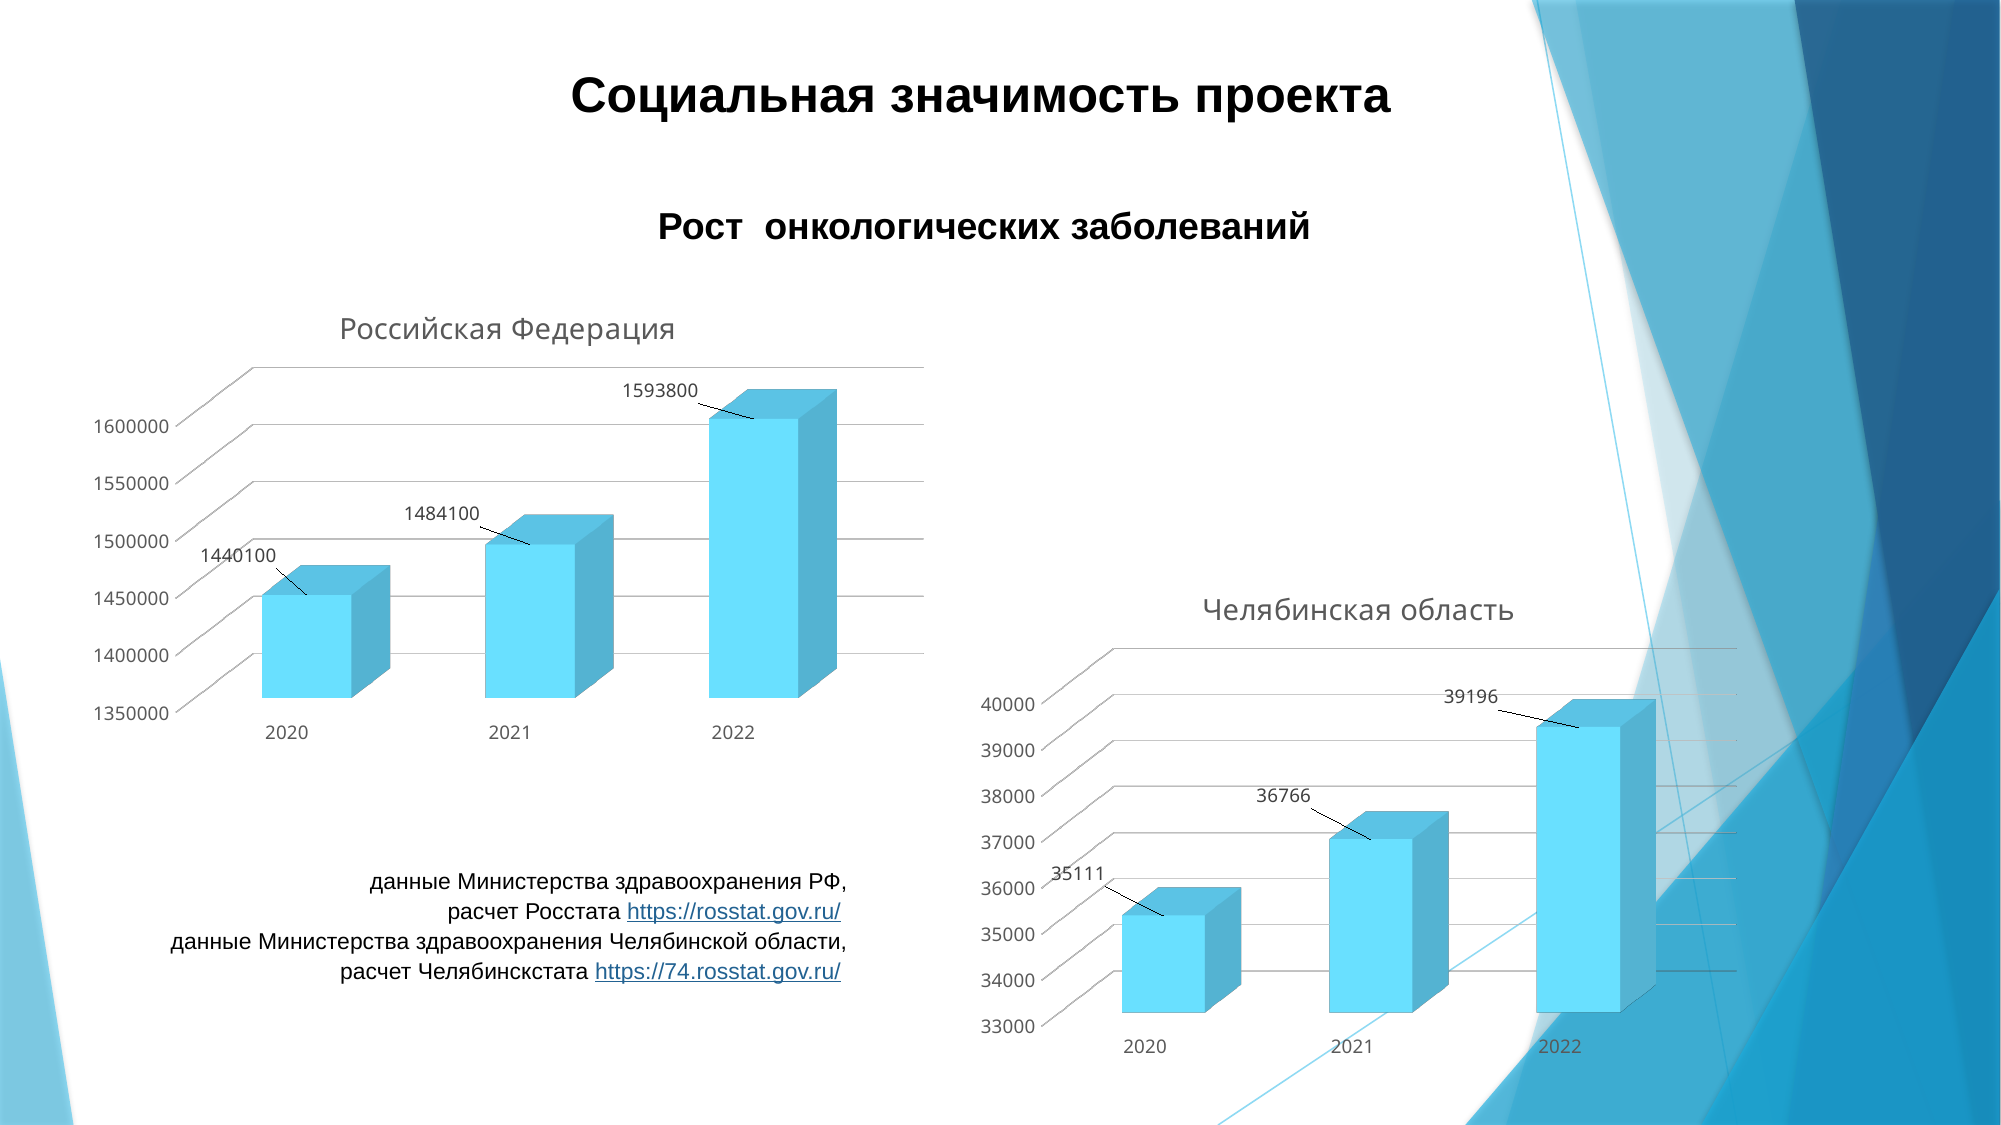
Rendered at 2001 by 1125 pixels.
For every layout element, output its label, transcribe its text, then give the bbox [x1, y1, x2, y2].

list Рост онкологических заболеваний [111, 185, 1802, 1093]
title Социальная значимость проекта [111, 55, 1851, 134]
chart [67, 281, 949, 756]
chart [955, 561, 1762, 1070]
text_box данные Министерства здравоохранения РФ, расчет Росстата https://rosstat.gov.ru/ данные Министерства здравоохранения Челябинской области, расчет Челябинскстата https://74.rosstat.gov.ru/ [153, 856, 863, 992]
